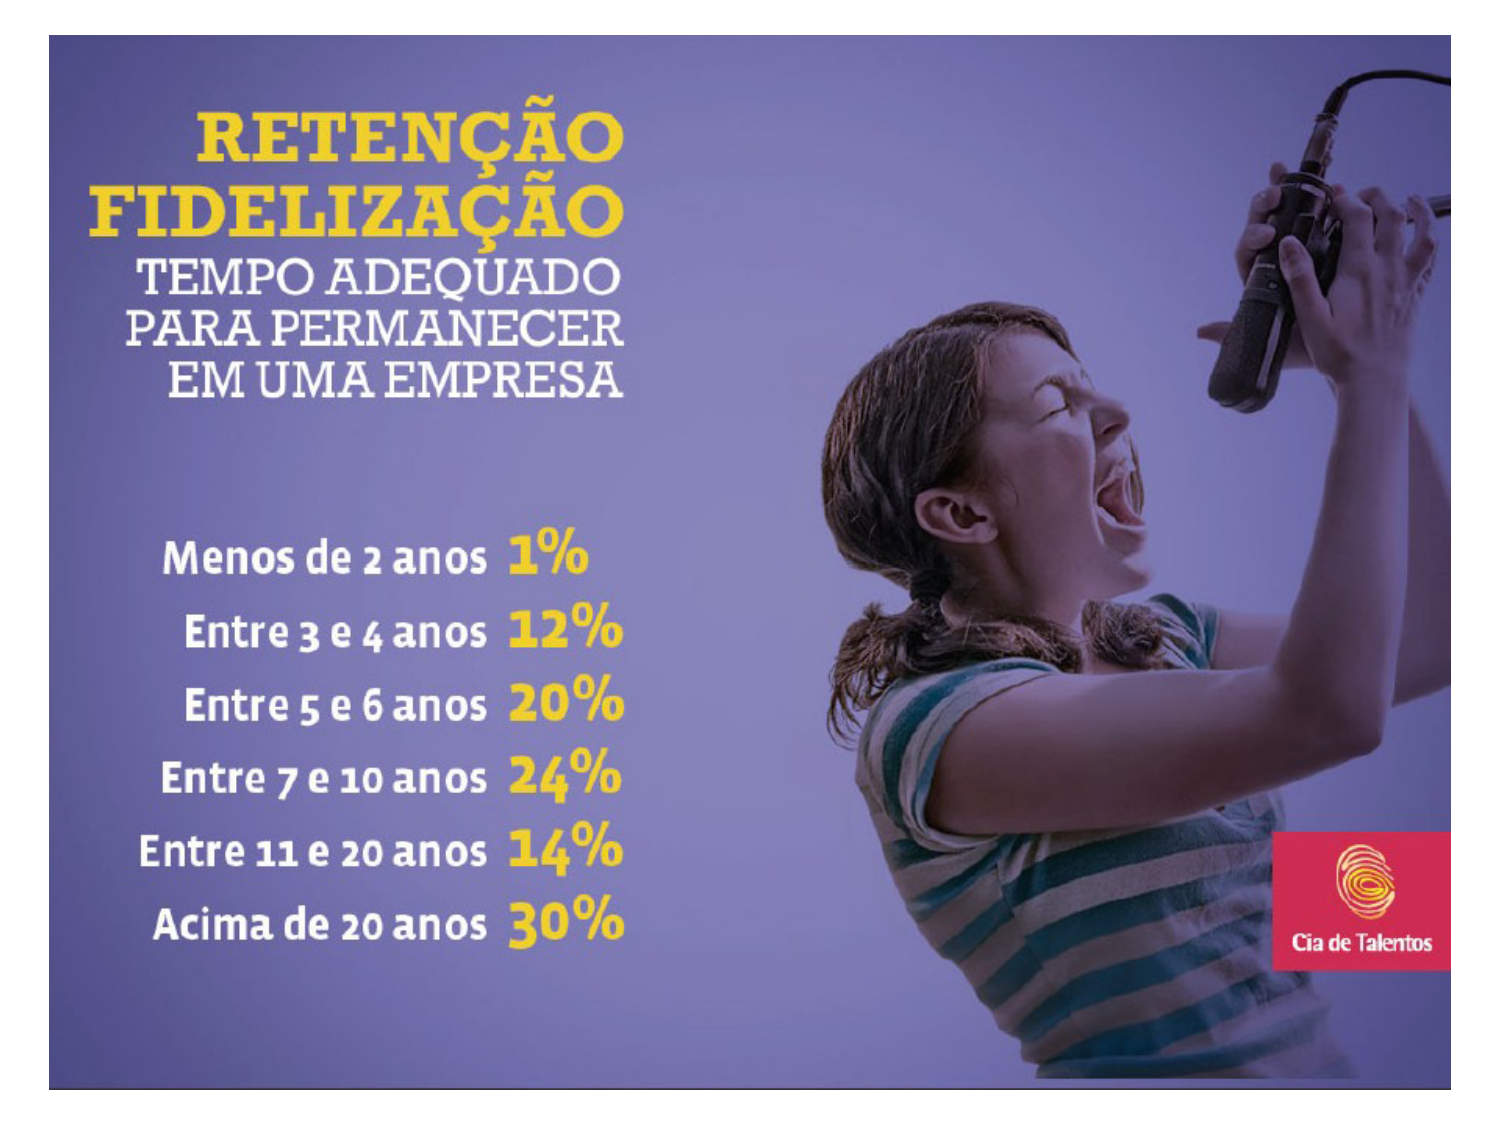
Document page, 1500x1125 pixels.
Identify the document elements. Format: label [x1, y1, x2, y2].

picture [48, 34, 1451, 1091]
